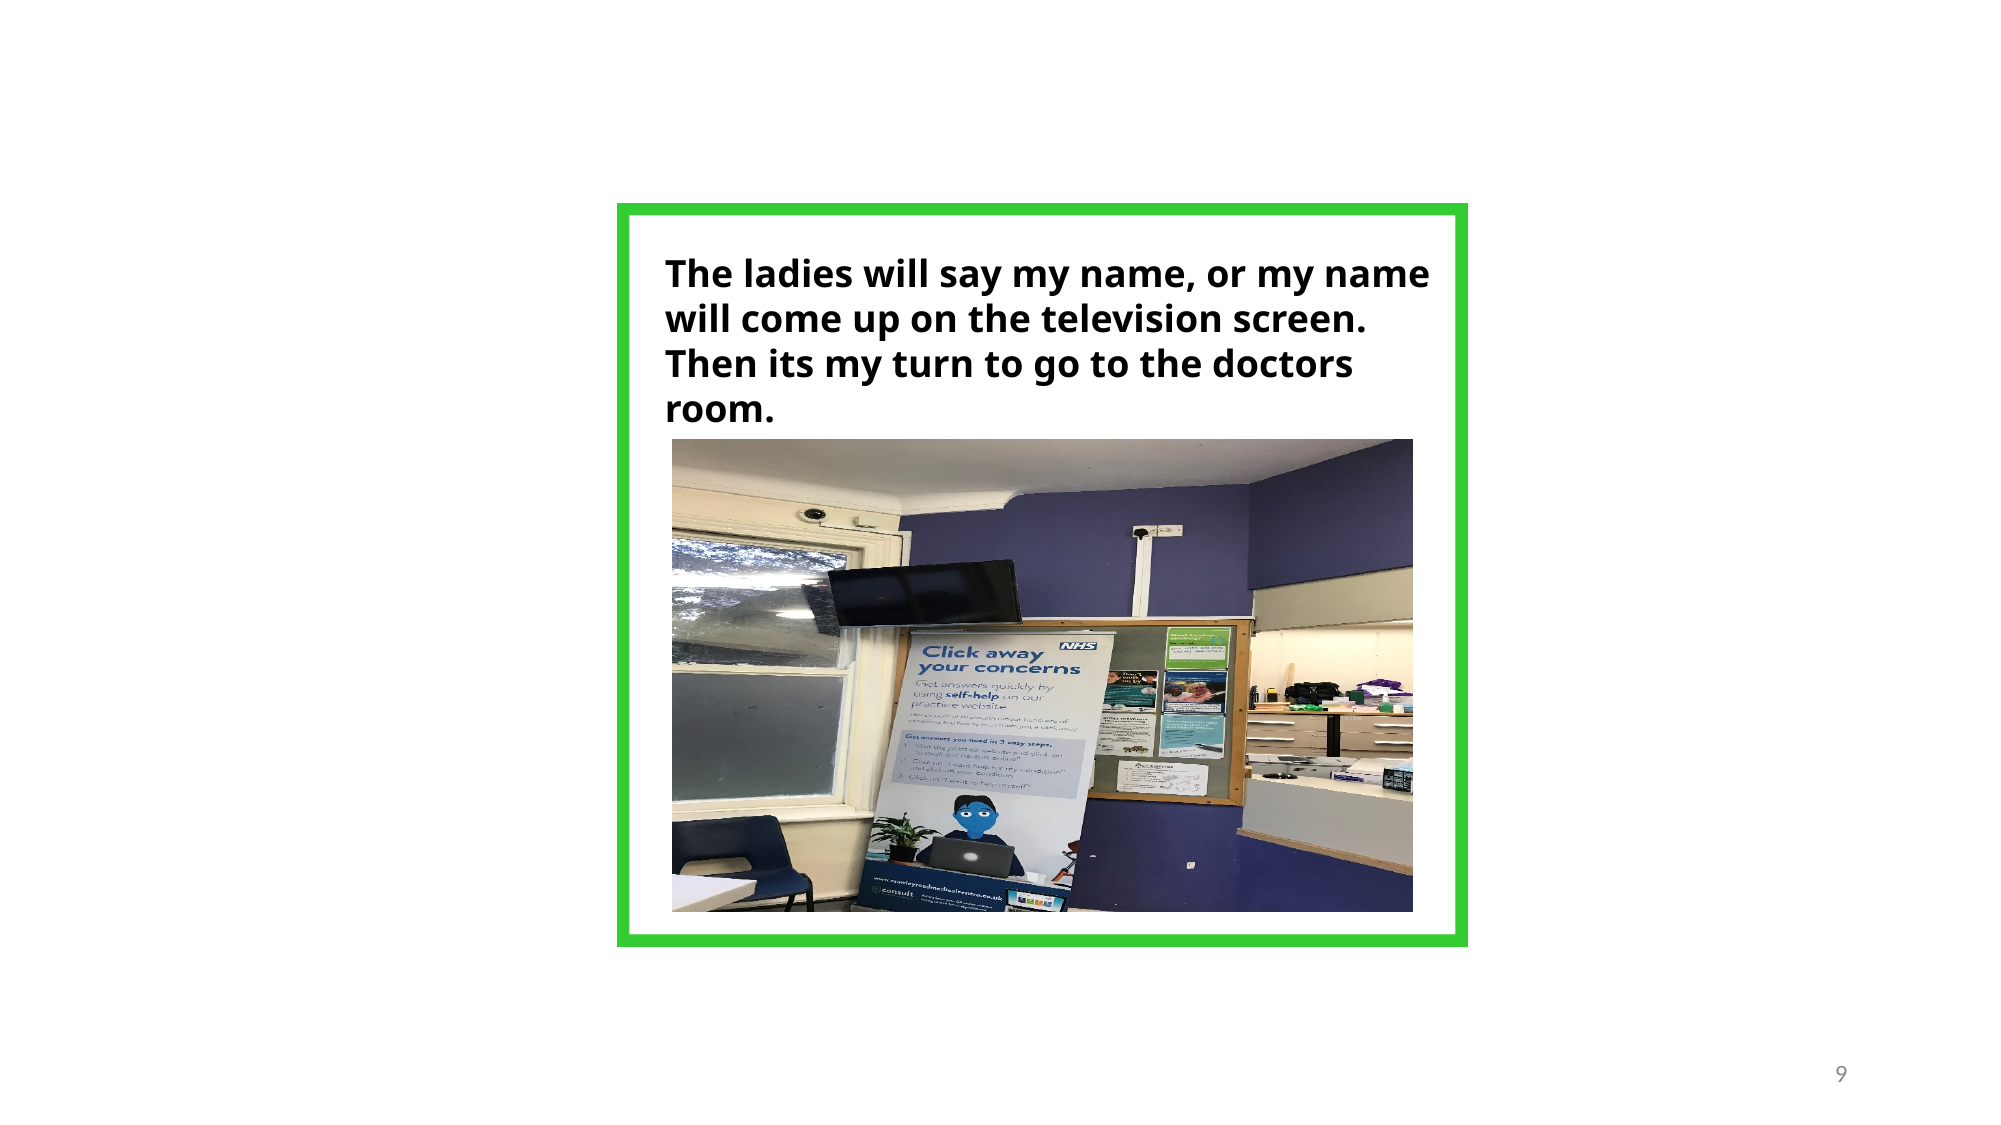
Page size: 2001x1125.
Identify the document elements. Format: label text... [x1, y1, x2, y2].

picture [617, 203, 1468, 947]
slide_number 9 [1412, 1042, 1863, 1103]
